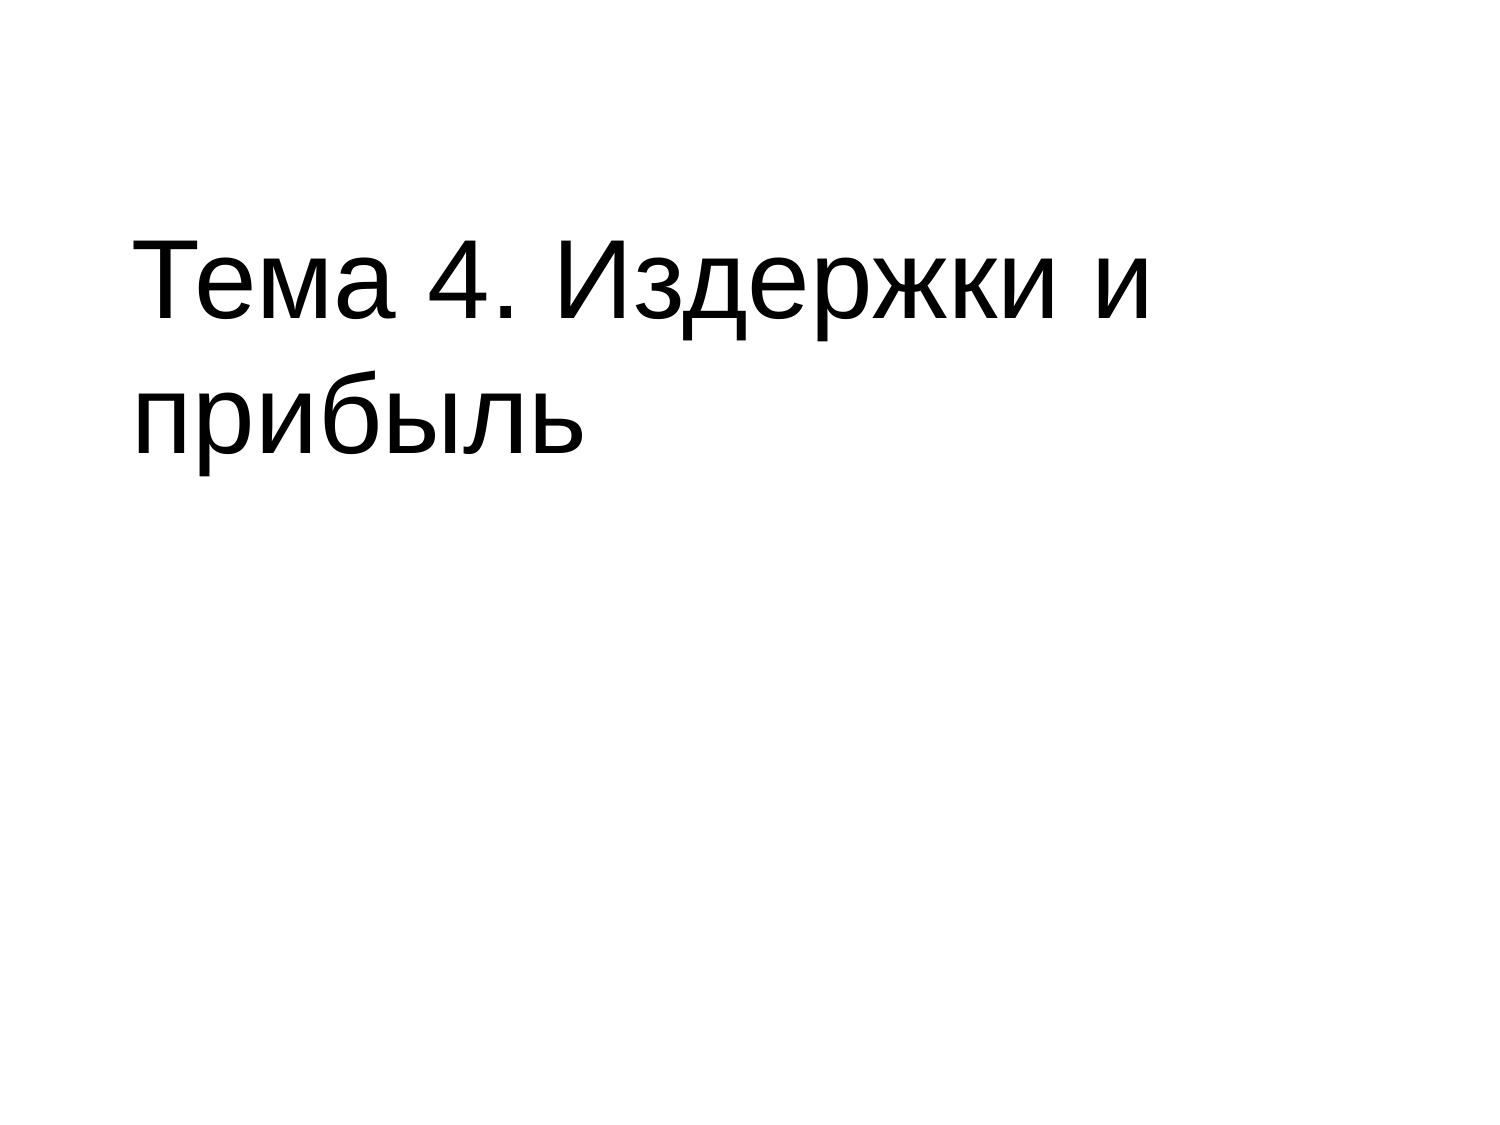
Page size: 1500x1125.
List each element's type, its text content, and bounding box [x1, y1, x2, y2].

text_box Тема 4. Издержки и прибыль [117, 199, 1430, 484]
